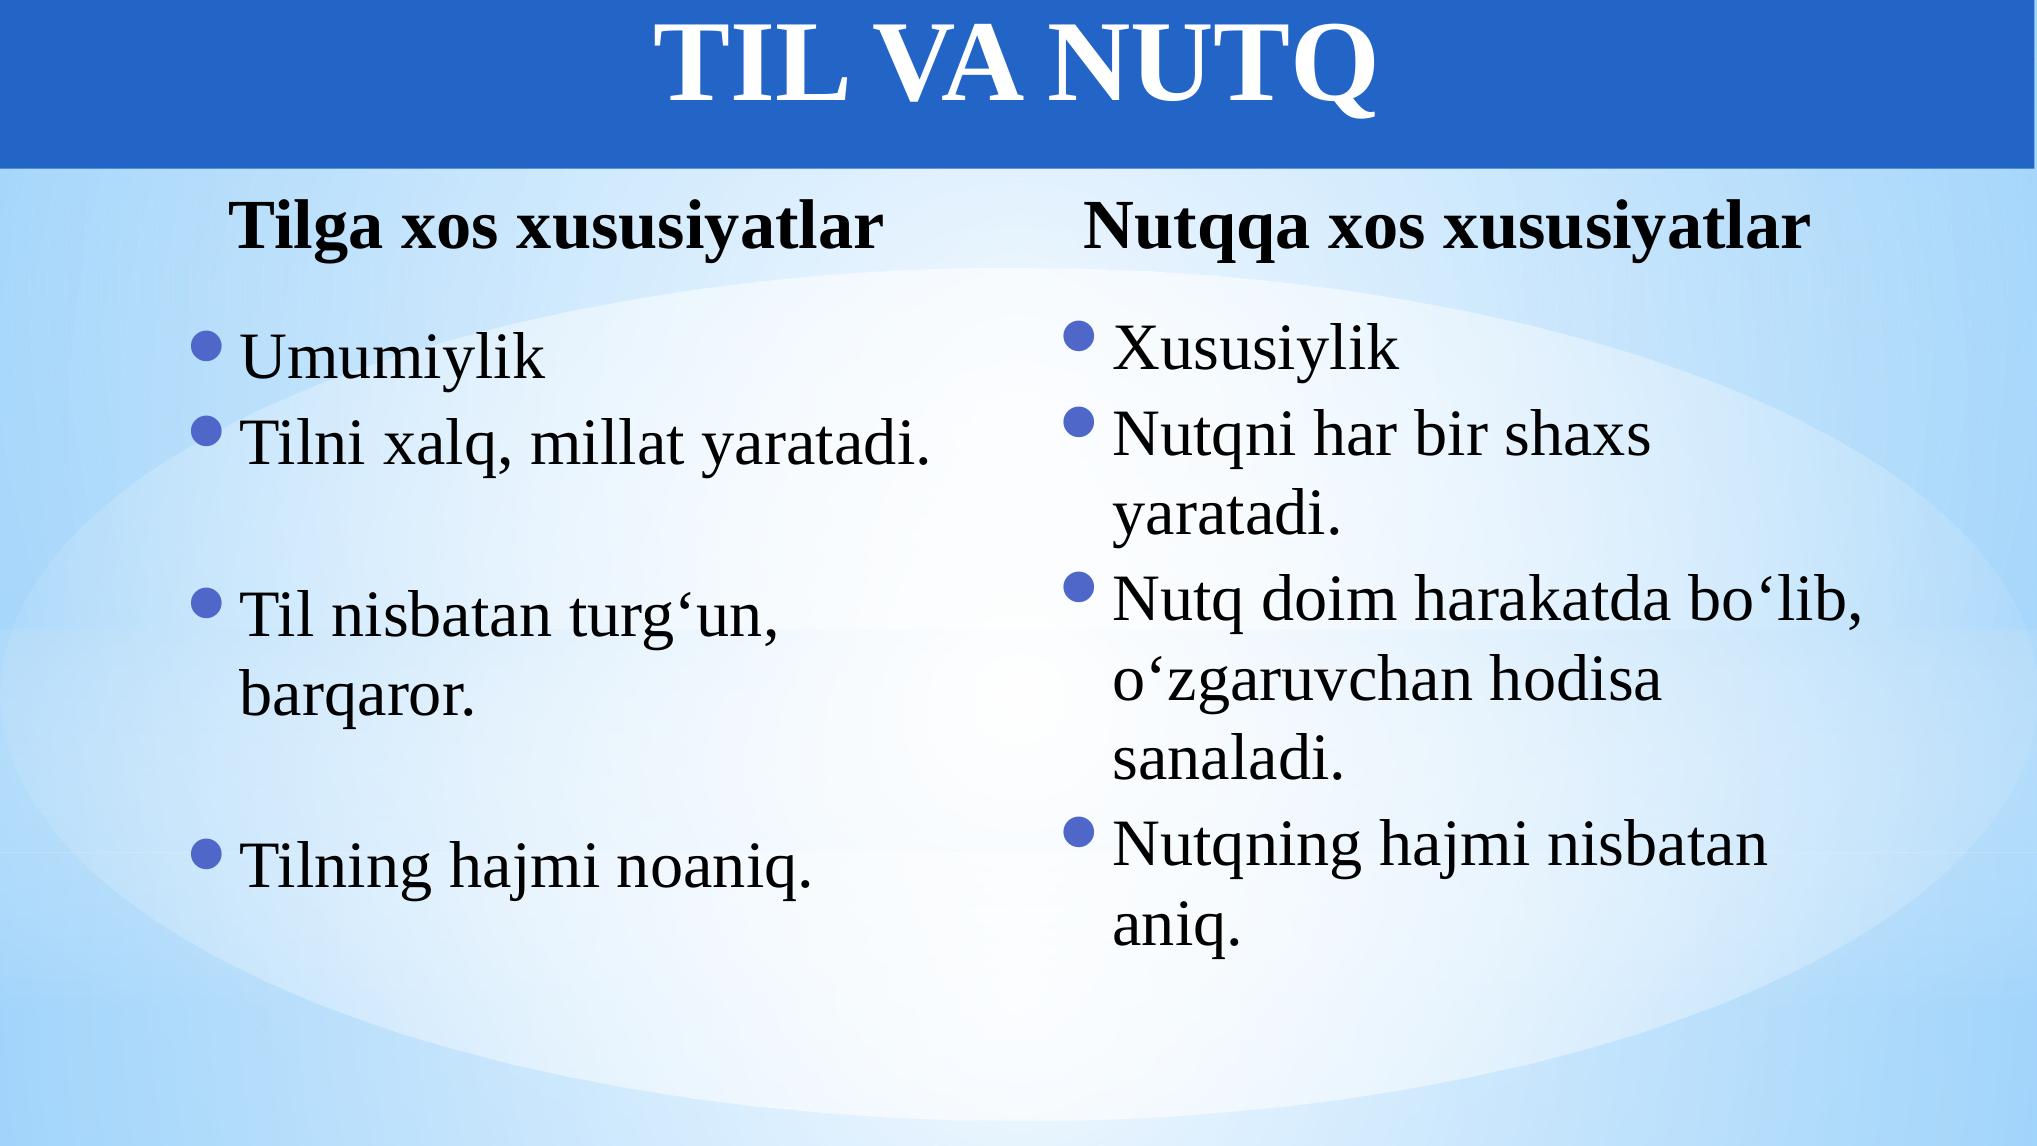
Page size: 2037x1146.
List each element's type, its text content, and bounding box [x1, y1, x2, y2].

text_box Xususiylik Nutqni har bir shaxs yaratadi. Nutq doim harakatda bo‘lib, o‘zgaruvchan hodisa sanaladi. Nutqning hajmi nisbatan aniq. [1040, 294, 1917, 893]
text_box TIL VA NUTQ [0, 0, 2035, 169]
text_box Nutqqa xos xususiyatlar [1018, 169, 1895, 303]
text_box Tilga xos xususiyatlar [127, 169, 1004, 305]
text_box Umumiylik Tilni xalq, millat yaratadi. Til nisbatan turg‘un, barqaror. Tilning hajmi noaniq. [168, 303, 1045, 1060]
